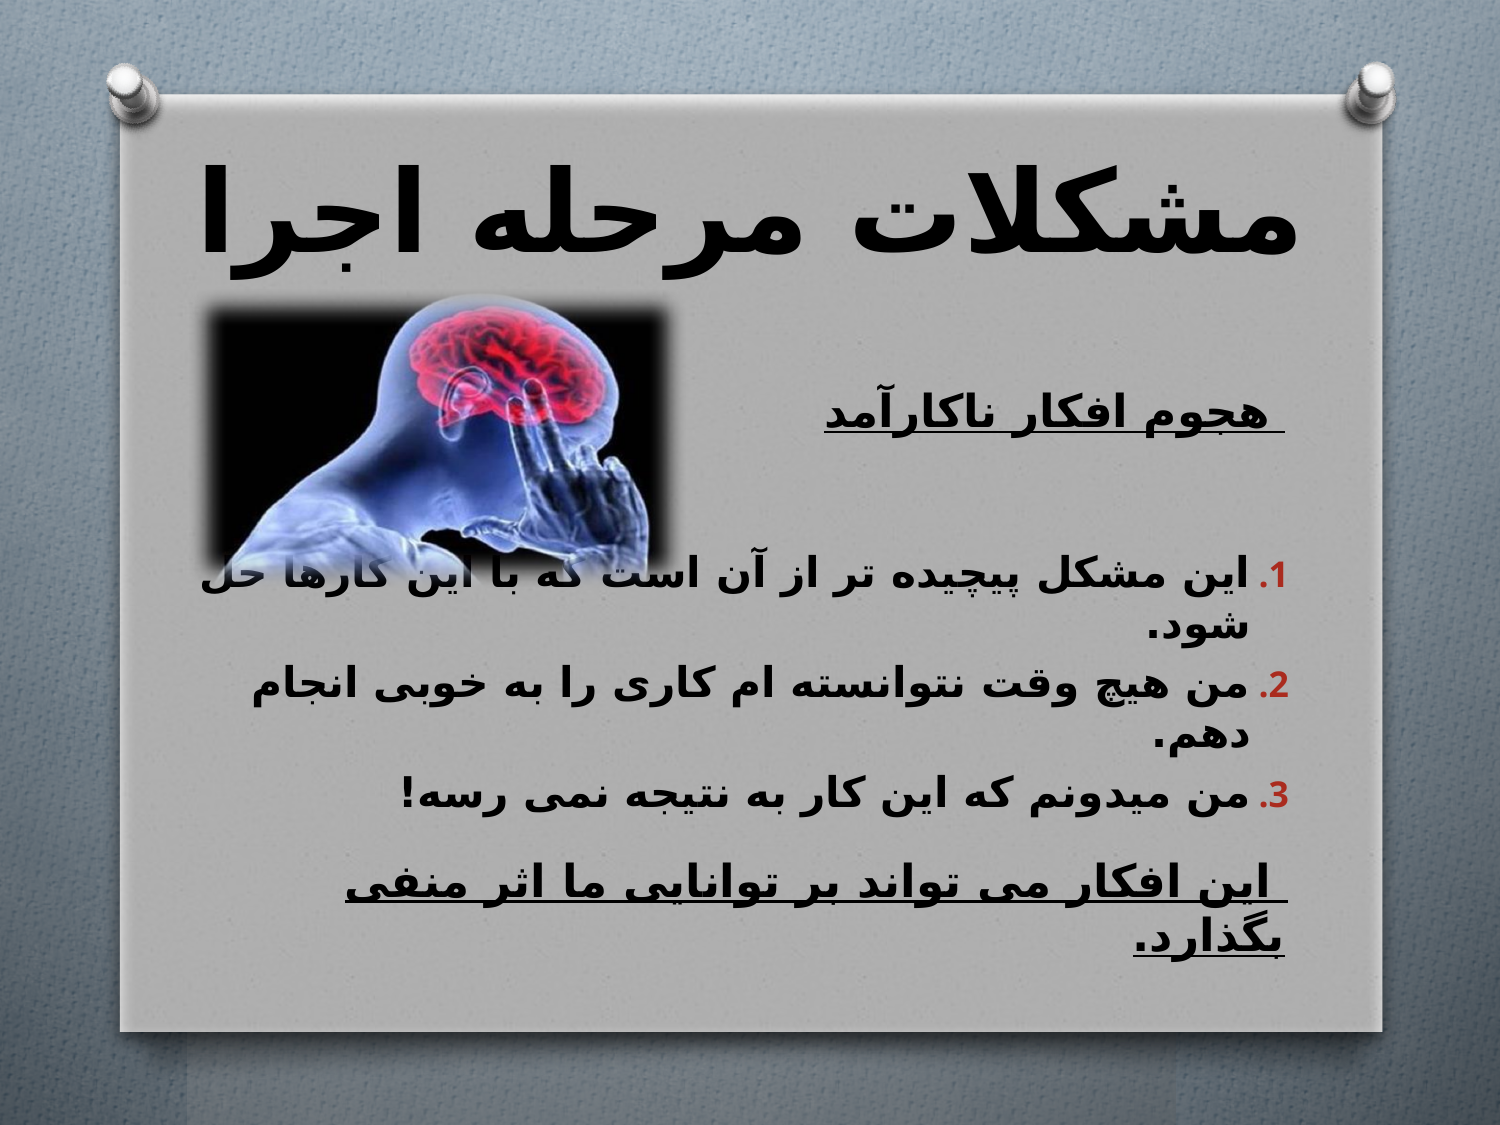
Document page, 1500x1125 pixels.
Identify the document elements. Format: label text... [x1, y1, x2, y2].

title مشکلات مرحله اجرا [179, 112, 1323, 300]
picture [75, 29, 198, 153]
picture [187, 287, 688, 590]
picture [1317, 35, 1439, 156]
list هجوم افکار ناکارآمد این مشکل پیچیده تر از آن است که با این کارها حل شود. من هیچ وقت نتوانسته ام کاری را به خوبی انجام دهم. من میدونم که این کار به نتیجه نمی رسه! این افکار می تواند بر توانایی ما اثر منفی بگذارد. [174, 375, 1300, 975]
